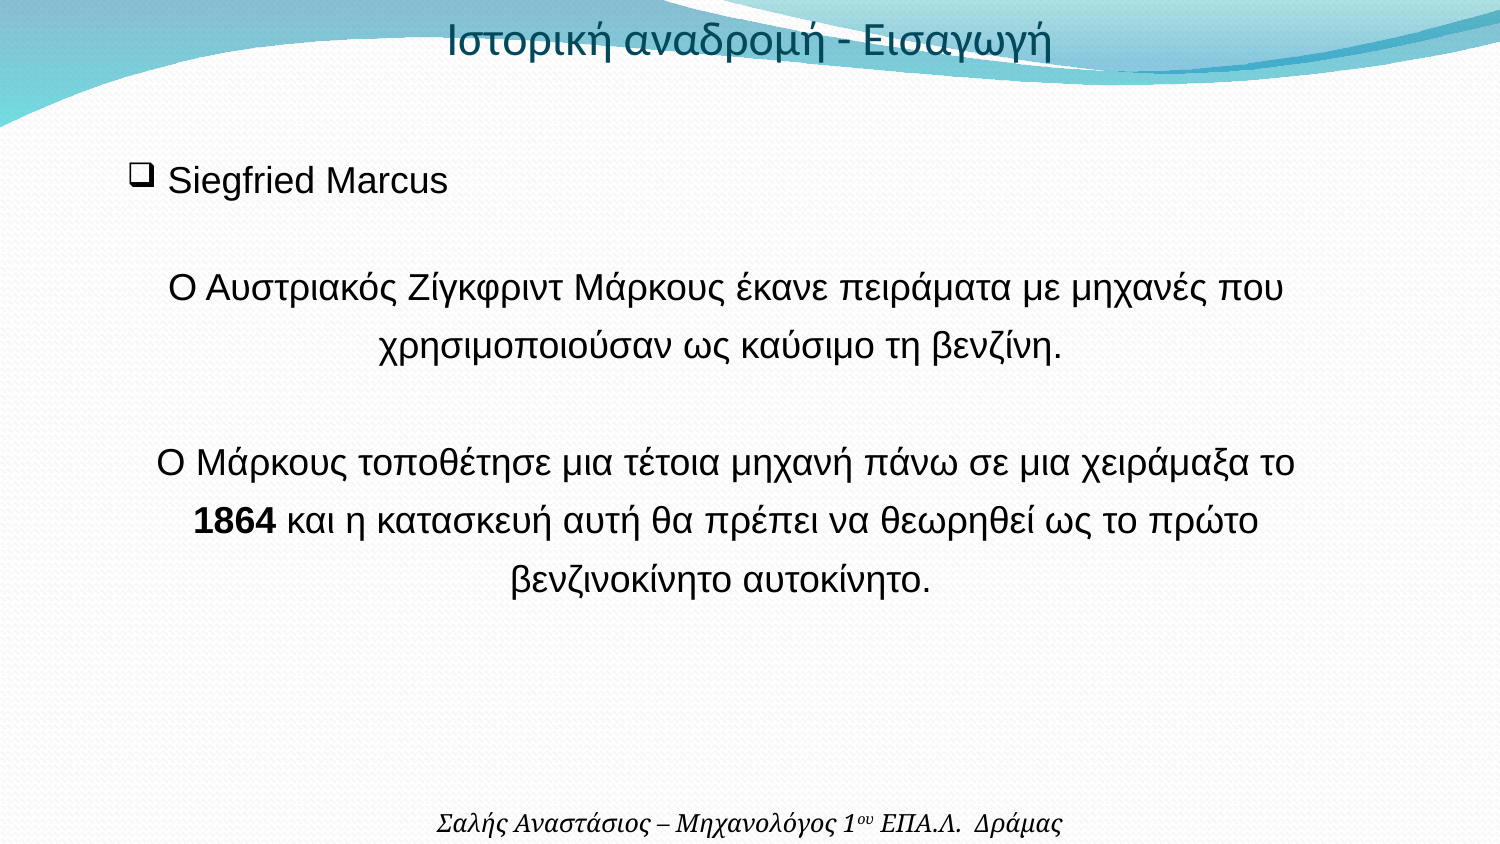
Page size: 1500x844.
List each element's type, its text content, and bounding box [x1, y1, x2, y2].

text_box Ο Αυστριακός Ζίγκφριντ Μάρκους έκανε πειράματα με μηχανές που χρησιμοποιούσαν ως καύσιμο τη βενζίνη. Ο Μάρκους τοποθέτησε μια τέτοια μηχανή πάνω σε μια χειράμαξα το 1864 και η κατασκευή αυτή θα πρέπει να θεωρηθεί ως το πρώτο βενζινοκίνητο αυτοκίνητο. [100, 242, 1353, 608]
text_box Siegfried Marcus [112, 126, 1412, 209]
text_box Ιστορική αναδρομή - Εισαγωγή [29, 0, 1471, 73]
